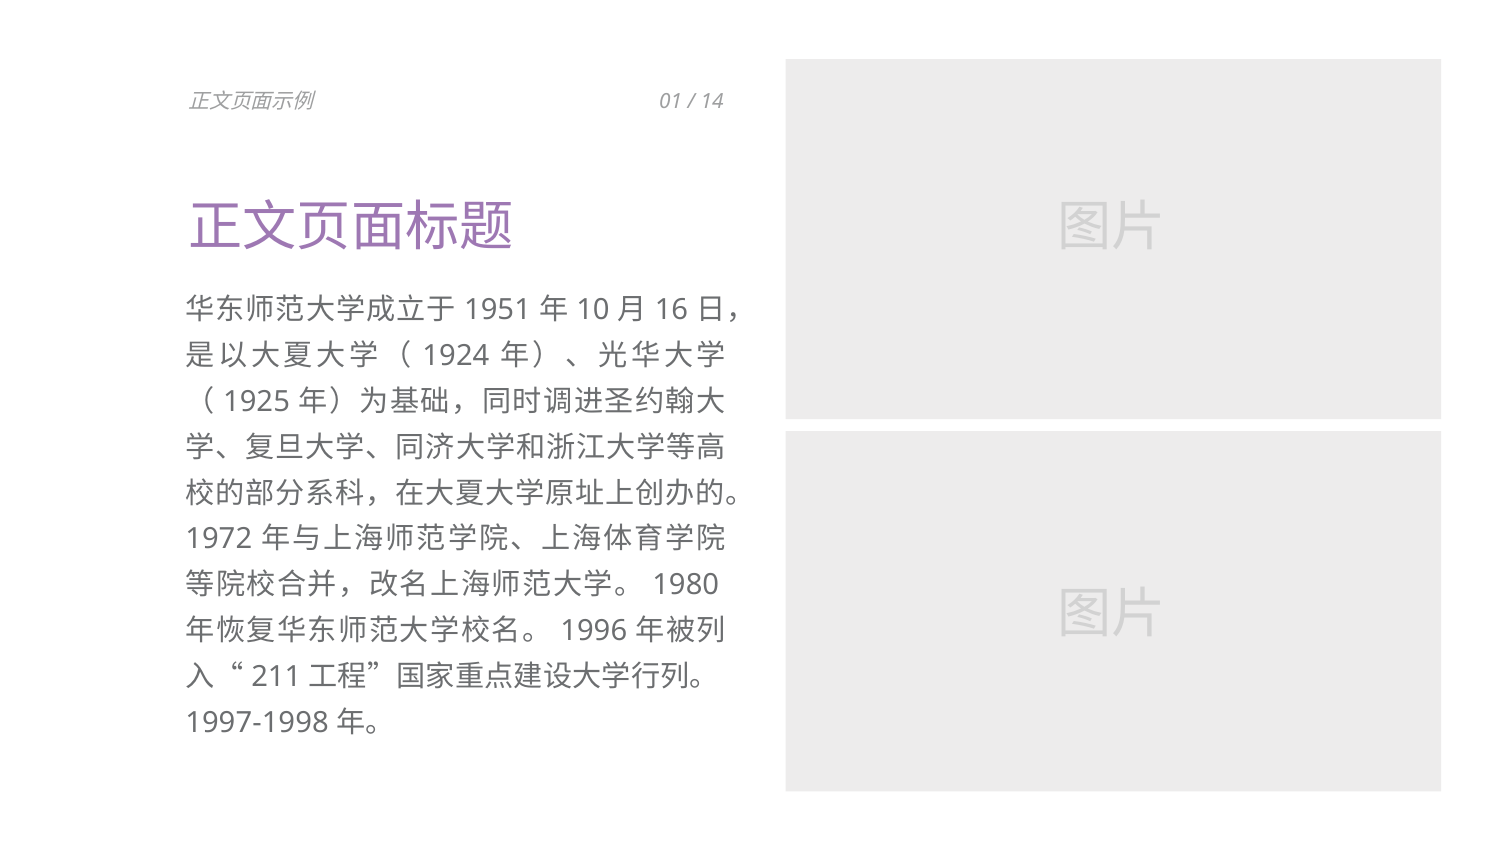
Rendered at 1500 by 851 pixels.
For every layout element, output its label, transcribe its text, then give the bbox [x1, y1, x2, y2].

text_box 华东师范大学成立于1951年10月16日，是以大夏大学（1924年）、光华大学（1925年）为基础，同时调进圣约翰大学、复旦大学、同济大学和浙江大学等高校的部分系科，在大夏大学原址上创办的。1972年与上海师范学院、上海体育学院等院校合并，改名上海师范大学。1980年恢复华东师范大学校名。1996年被列入“211工程”国家重点建设大学行列。1997-1998年。 [170, 272, 741, 746]
text_box 图片 [1042, 582, 1184, 652]
text_box 图片 [1042, 194, 1184, 264]
text_box 01 / 14 [593, 84, 739, 120]
text_box 正文页面标题 [173, 194, 727, 264]
text_box [785, 58, 1442, 420]
text_box [785, 430, 1442, 792]
text_box 正文页面示例 [173, 84, 533, 120]
